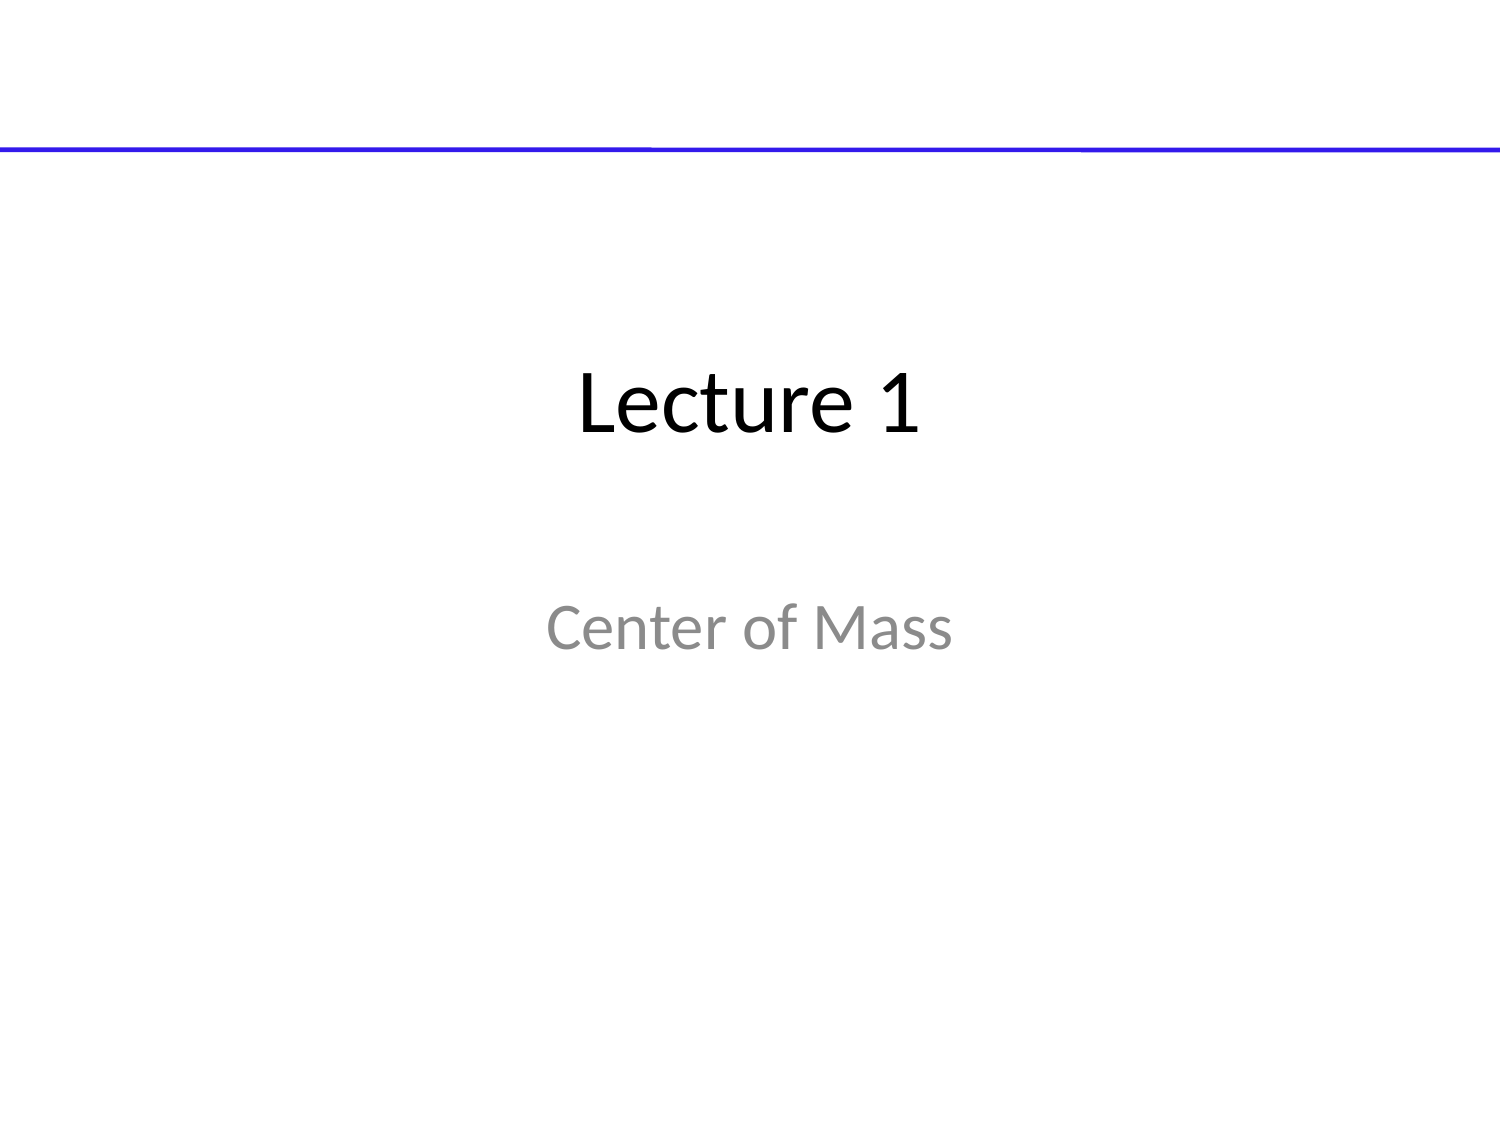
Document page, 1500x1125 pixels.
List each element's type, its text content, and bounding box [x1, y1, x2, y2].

subtitle Center of Mass [225, 575, 1275, 863]
title Lecture 1 [112, 275, 1388, 517]
